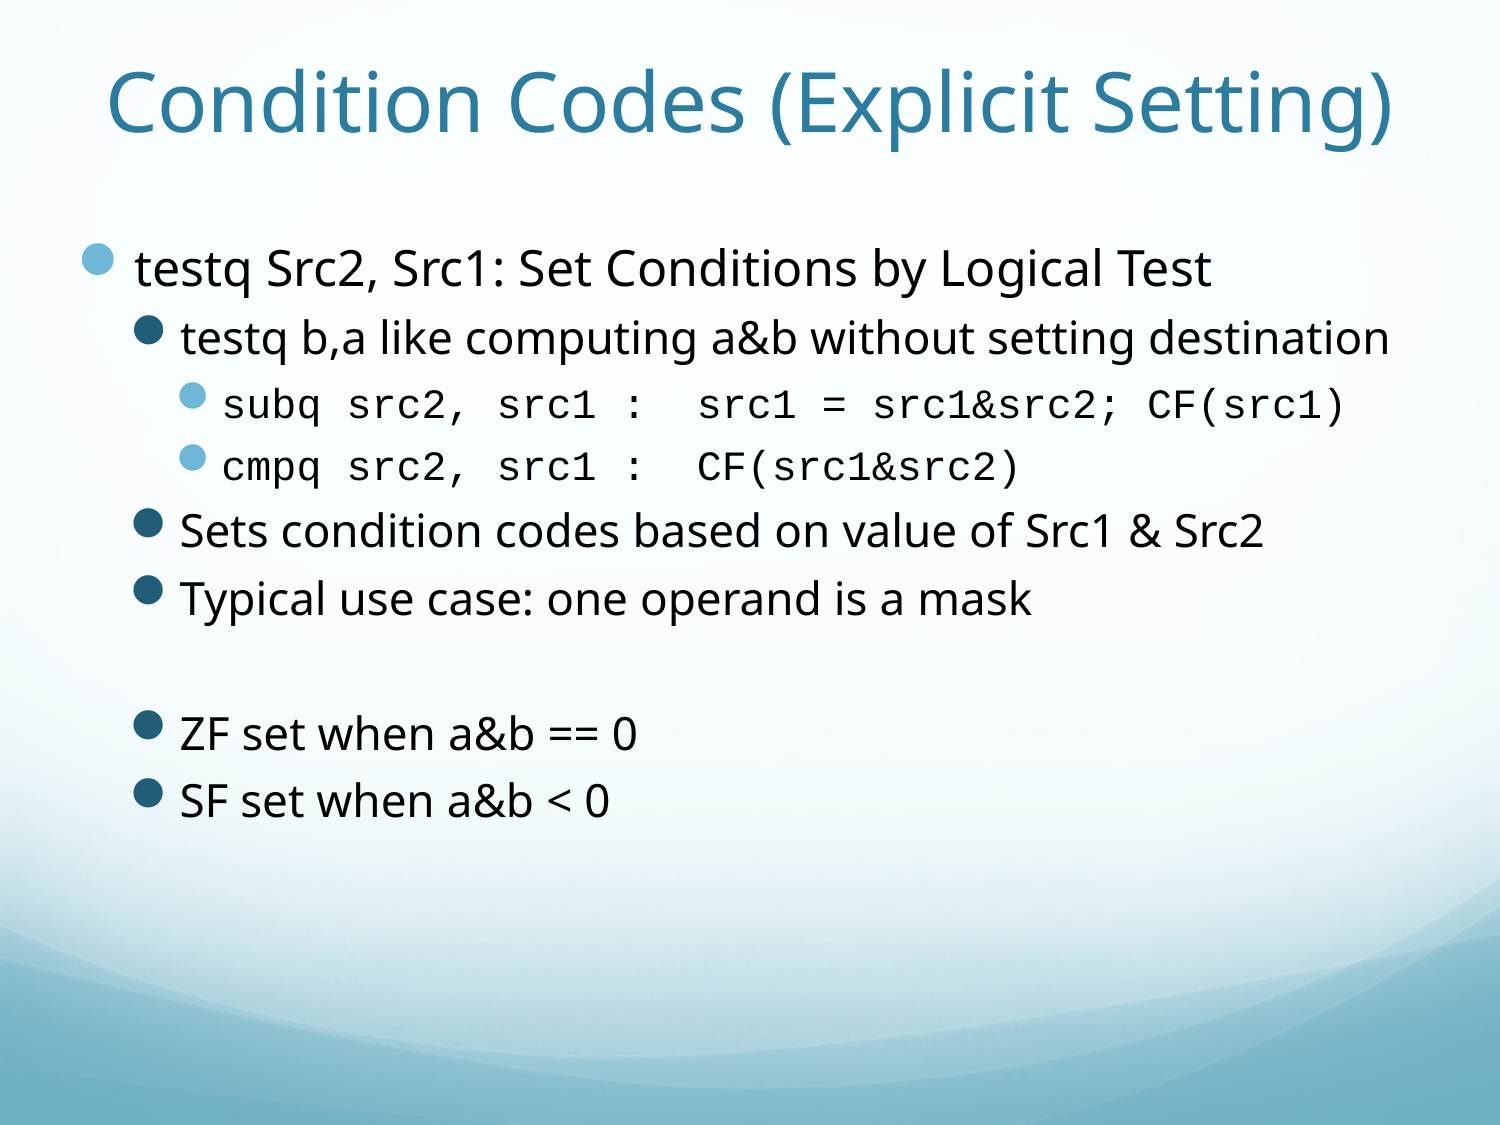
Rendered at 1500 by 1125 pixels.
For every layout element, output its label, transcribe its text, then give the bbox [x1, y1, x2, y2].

picture [0, 0, 1500, 1125]
text_box testq Src2, Src1: Set Conditions by Logical Test testq b,a like computing a&b without setting destination subq src2, src1 : src1 = src1&src2; CF(src1) cmpq src2, src1 : CF(src1&src2) Sets condition codes based on value of Src1 & Src2 Typical use case: one operand is a mask ZF set when a&b == 0 SF set when a&b < 0 [62, 229, 1438, 1121]
text_box Condition Codes (Explicit Setting) [62, 41, 1438, 229]
